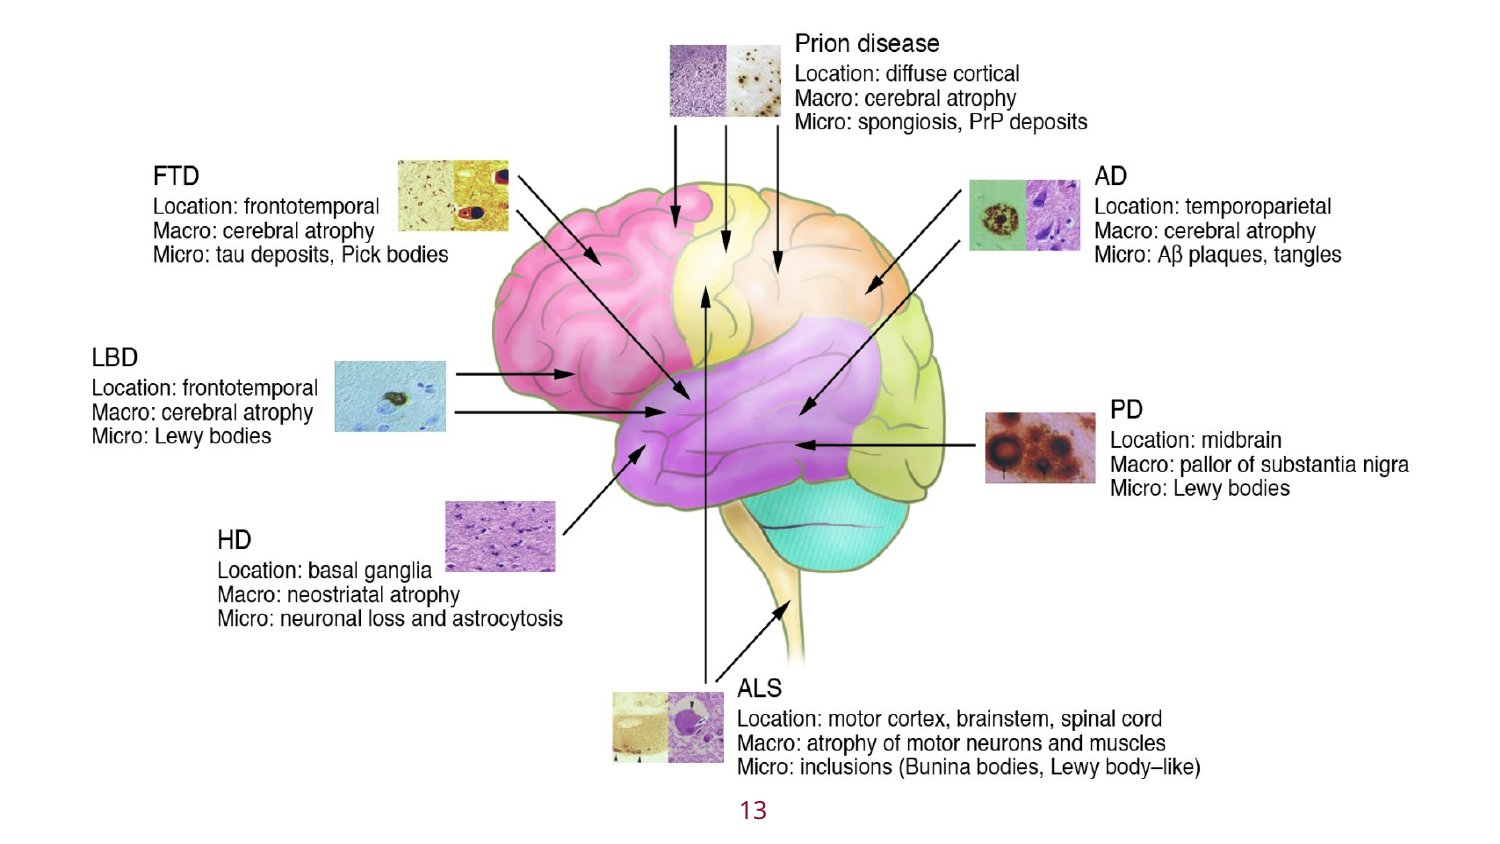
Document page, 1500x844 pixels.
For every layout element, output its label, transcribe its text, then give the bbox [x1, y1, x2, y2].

slide_number 13 [6, 801, 1500, 844]
picture [0, 28, 1500, 793]
